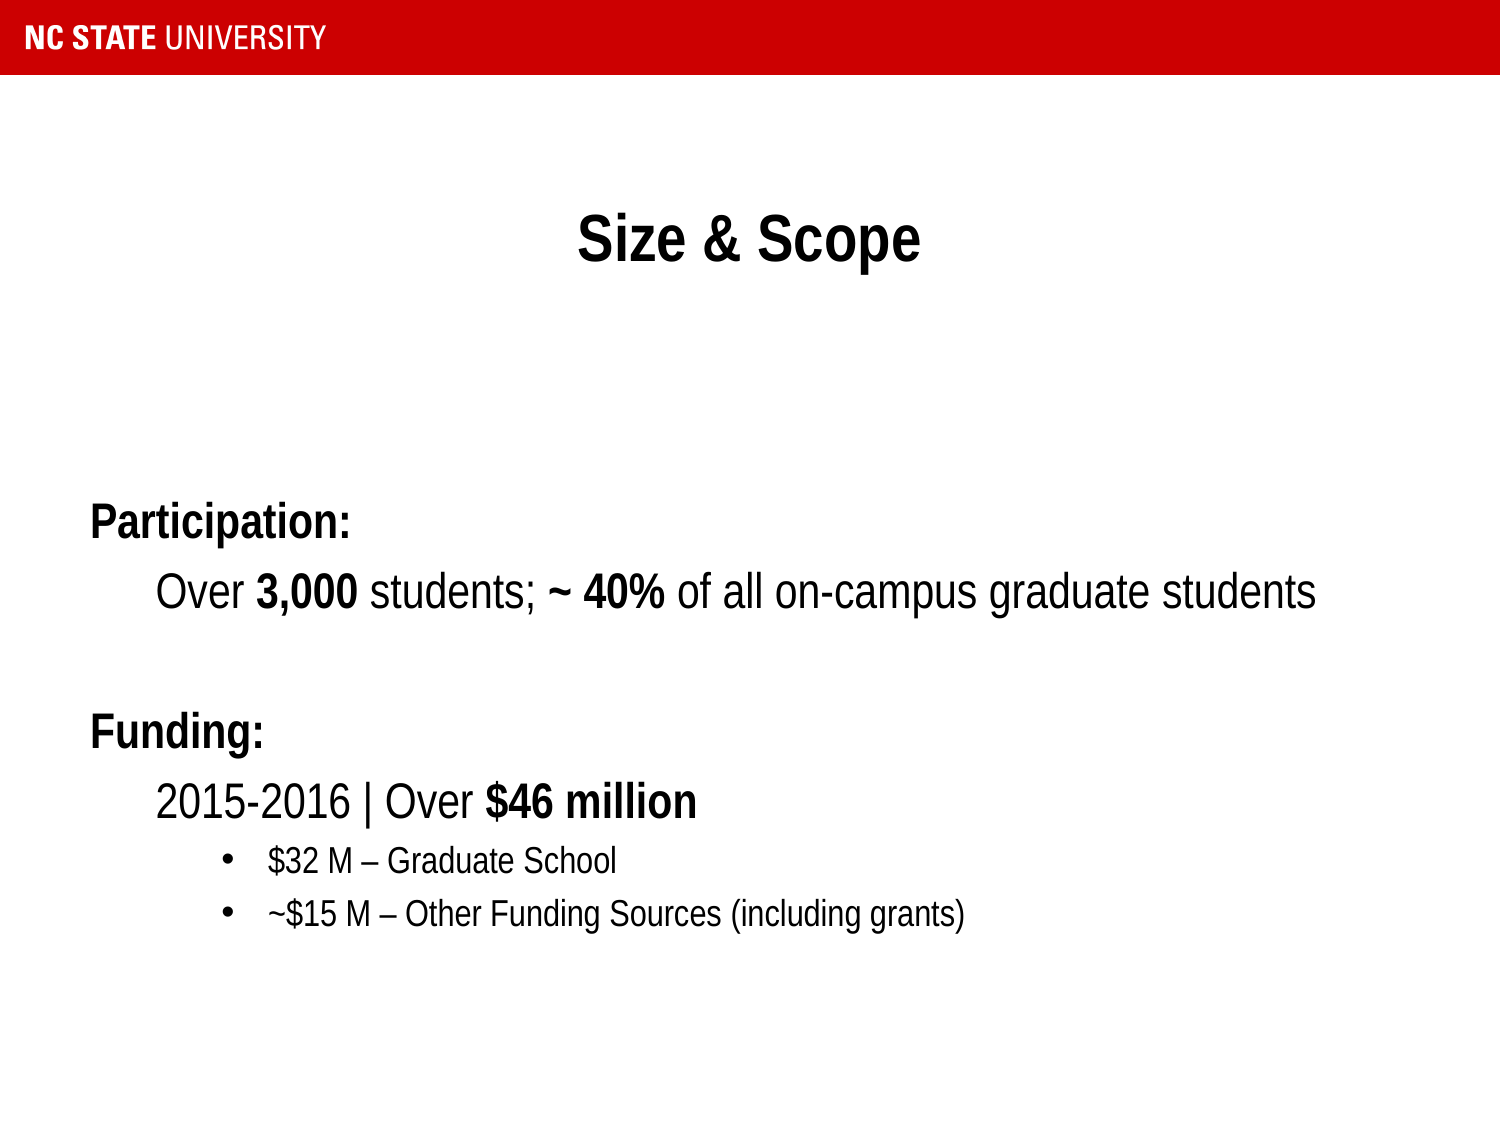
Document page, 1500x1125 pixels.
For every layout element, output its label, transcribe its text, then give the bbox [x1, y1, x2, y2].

picture [0, 0, 1500, 75]
title Size & Scope [75, 147, 1425, 323]
list Participation: Over 3,000 students; ~ 40% of all on-campus graduate students Funding: 2015-2016 | Over $46 million $32 M – Graduate School ~$15 M – Other Funding Sources (including grants) [75, 481, 1425, 1005]
